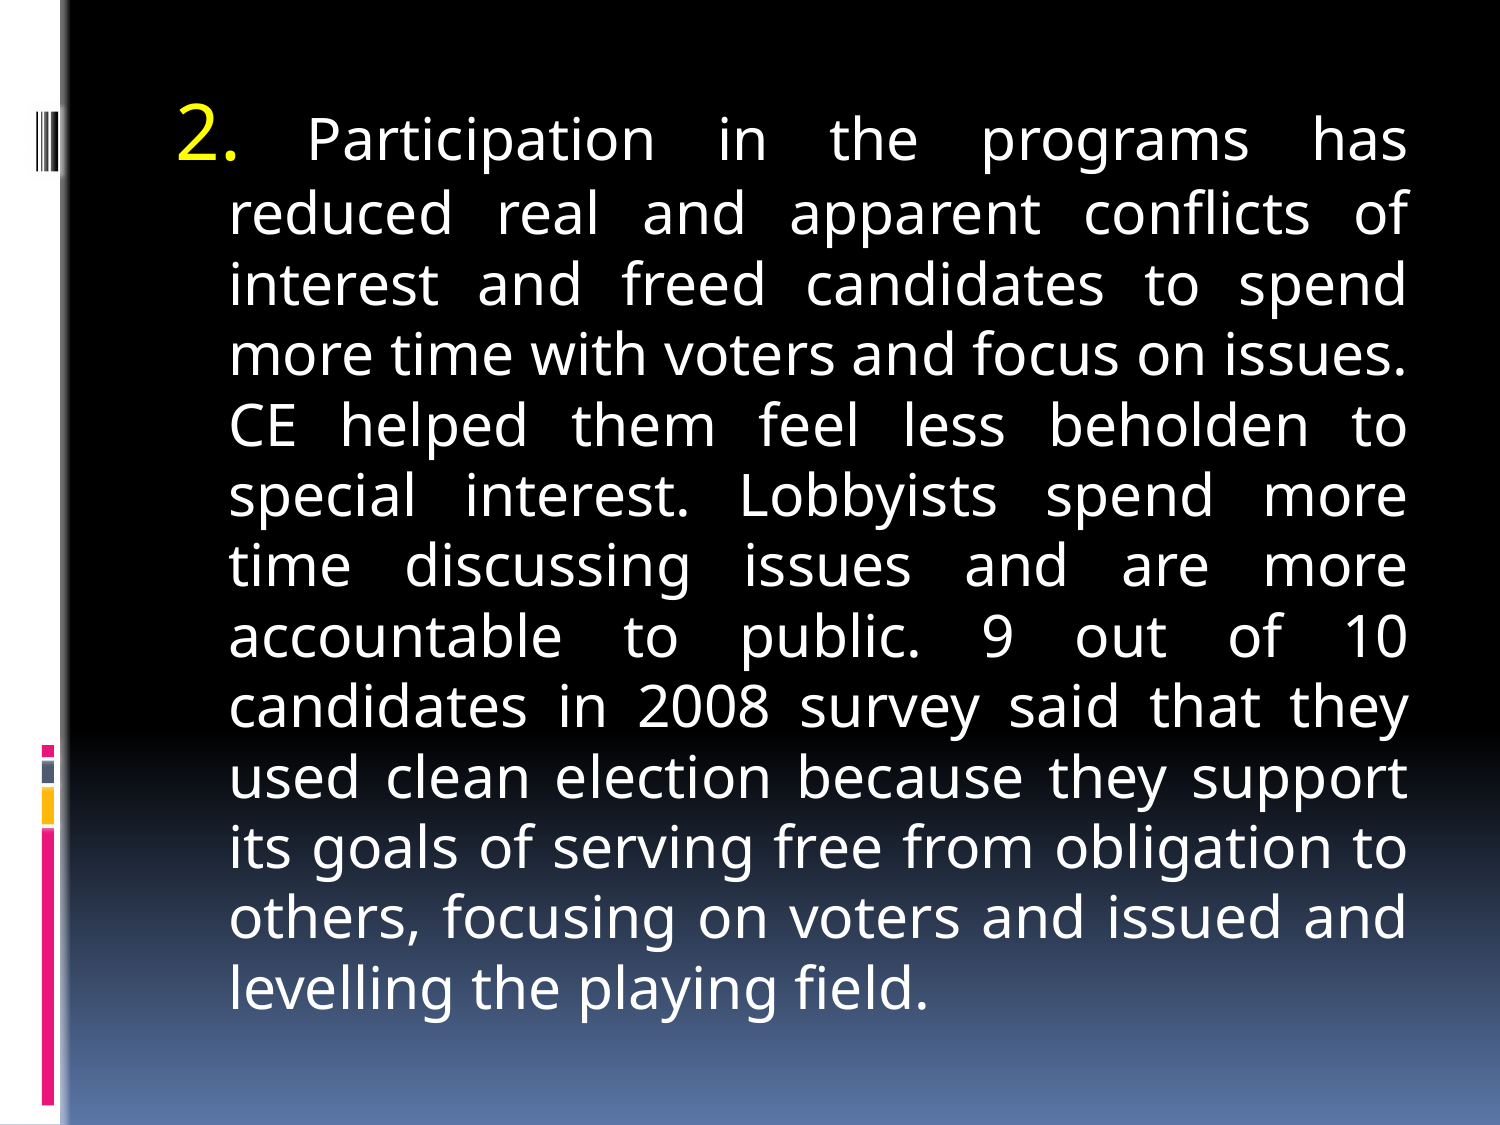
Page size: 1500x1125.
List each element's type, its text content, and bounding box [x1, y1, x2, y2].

list 2. Participation in the programs has reduced real and apparent conflicts of interest and freed candidates to spend more time with voters and focus on issues. CE helped them feel less beholden to special interest. Lobbyists spend more time discussing issues and are more accountable to public. 9 out of 10 candidates in 2008 survey said that they used clean election because they support its goals of serving free from obligation to others, focusing on voters and issued and levelling the playing field. [150, 75, 1425, 1043]
